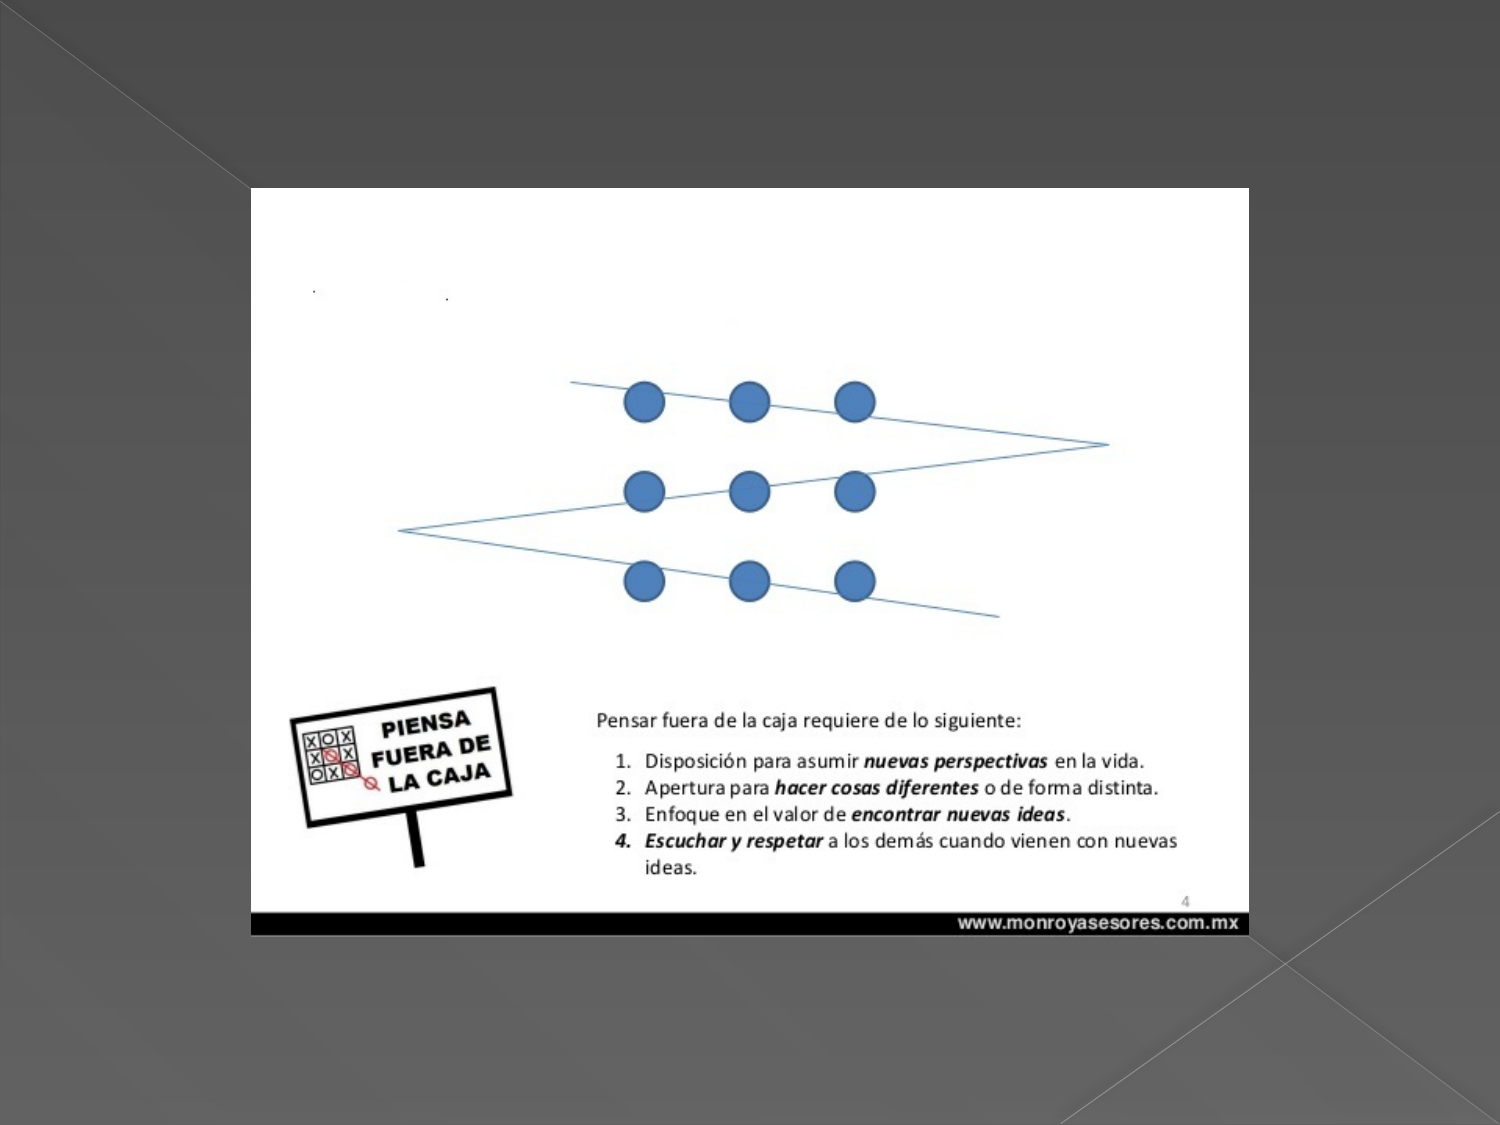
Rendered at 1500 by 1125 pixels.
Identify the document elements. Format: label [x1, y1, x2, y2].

picture [251, 187, 1249, 937]
